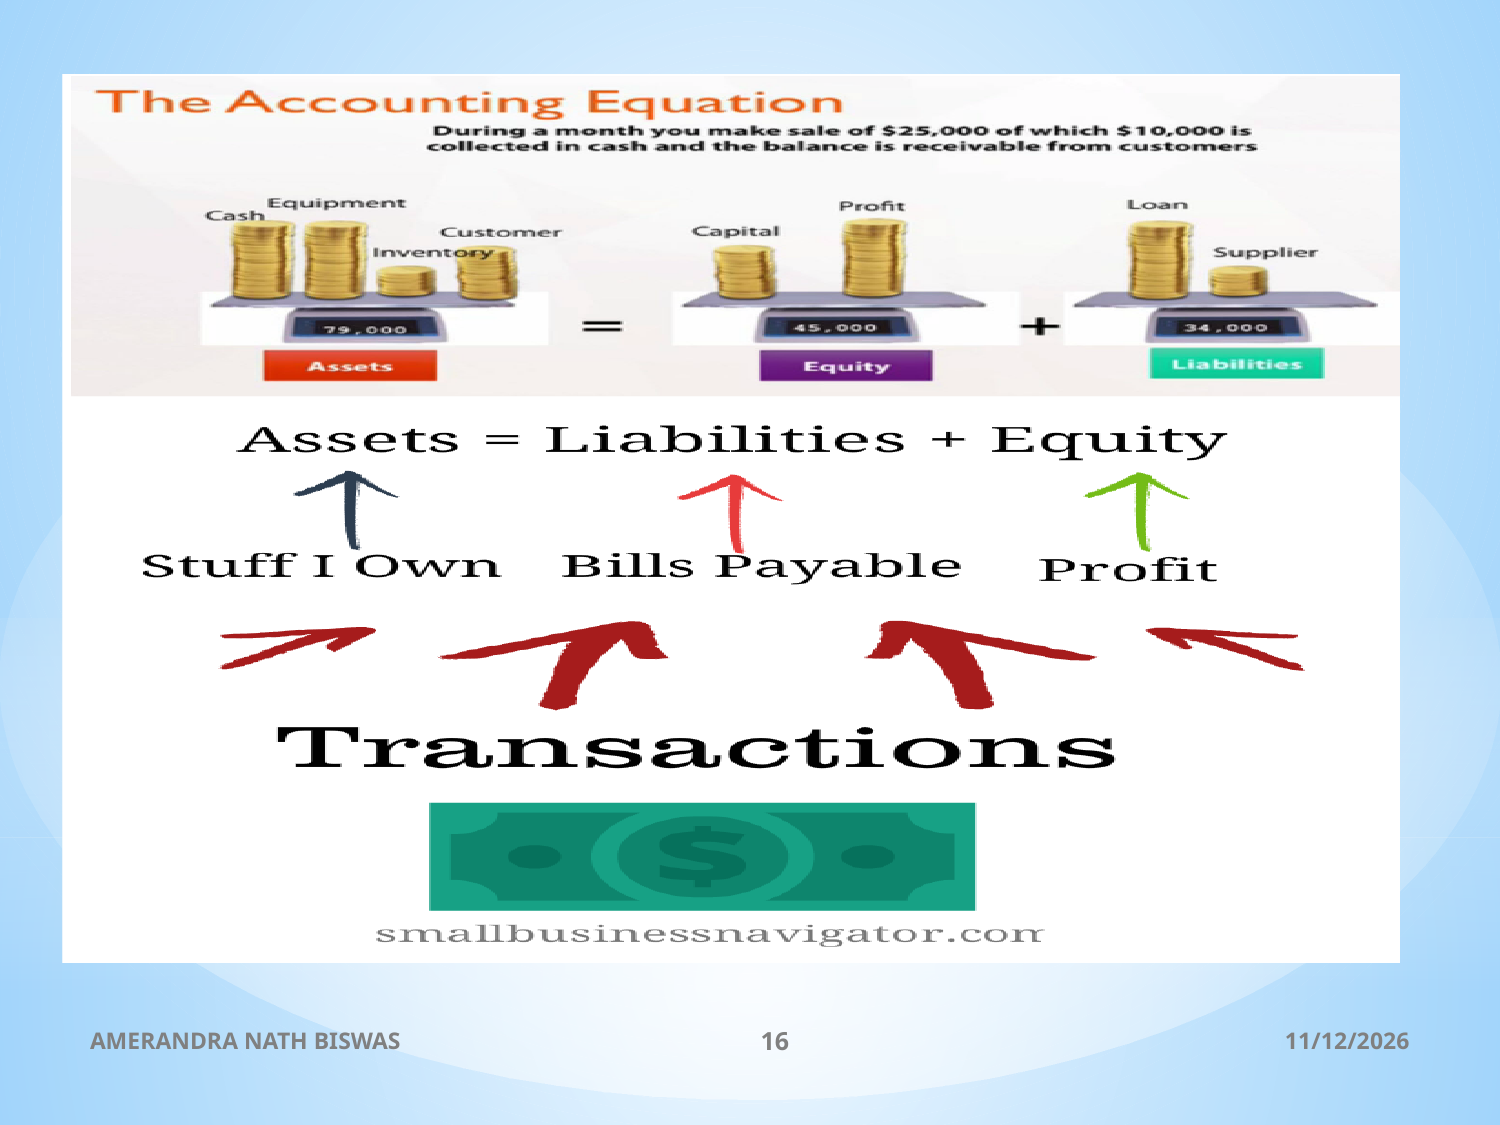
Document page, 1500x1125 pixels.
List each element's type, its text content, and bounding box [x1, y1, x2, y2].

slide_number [1012, 1012, 1425, 1073]
picture [62, 74, 1401, 963]
footer AMERANDRA NATH BISWAS [75, 1012, 624, 1073]
slide_number 16 [624, 1012, 925, 1073]
